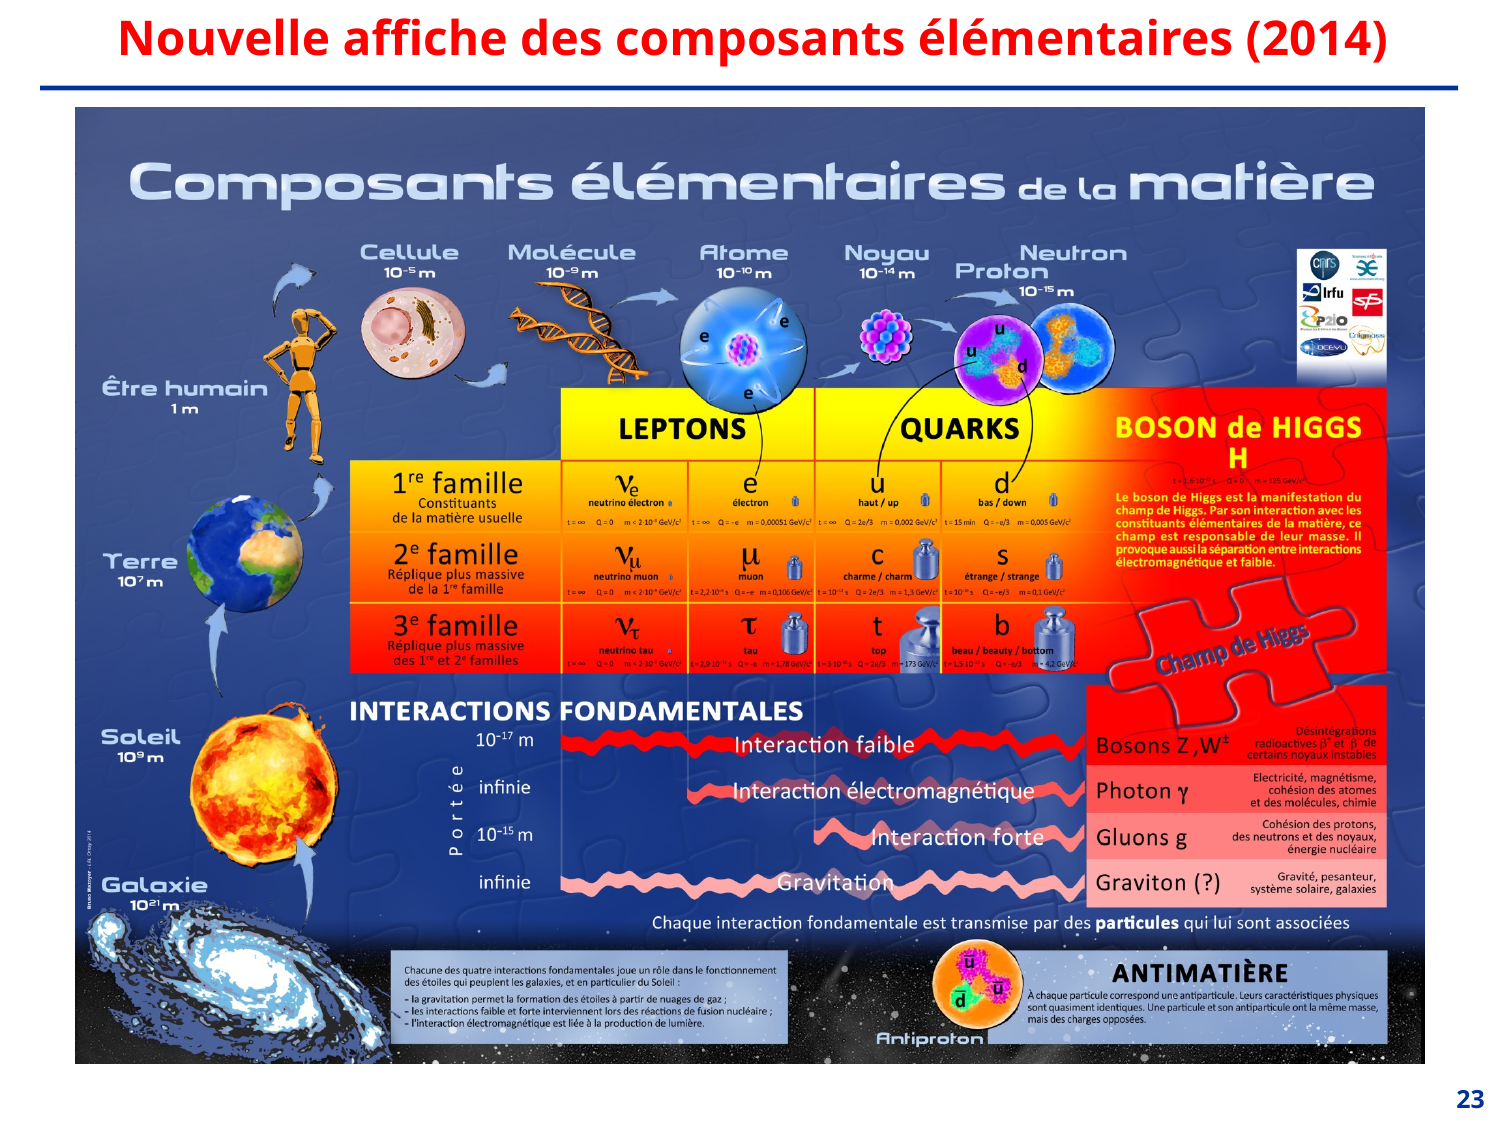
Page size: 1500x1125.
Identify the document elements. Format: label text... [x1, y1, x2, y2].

picture [74, 107, 1425, 1064]
title Nouvelle affiche des composants élémentaires (2014) [2, 0, 1500, 73]
slide_number <numéro> [1362, 1074, 1500, 1125]
